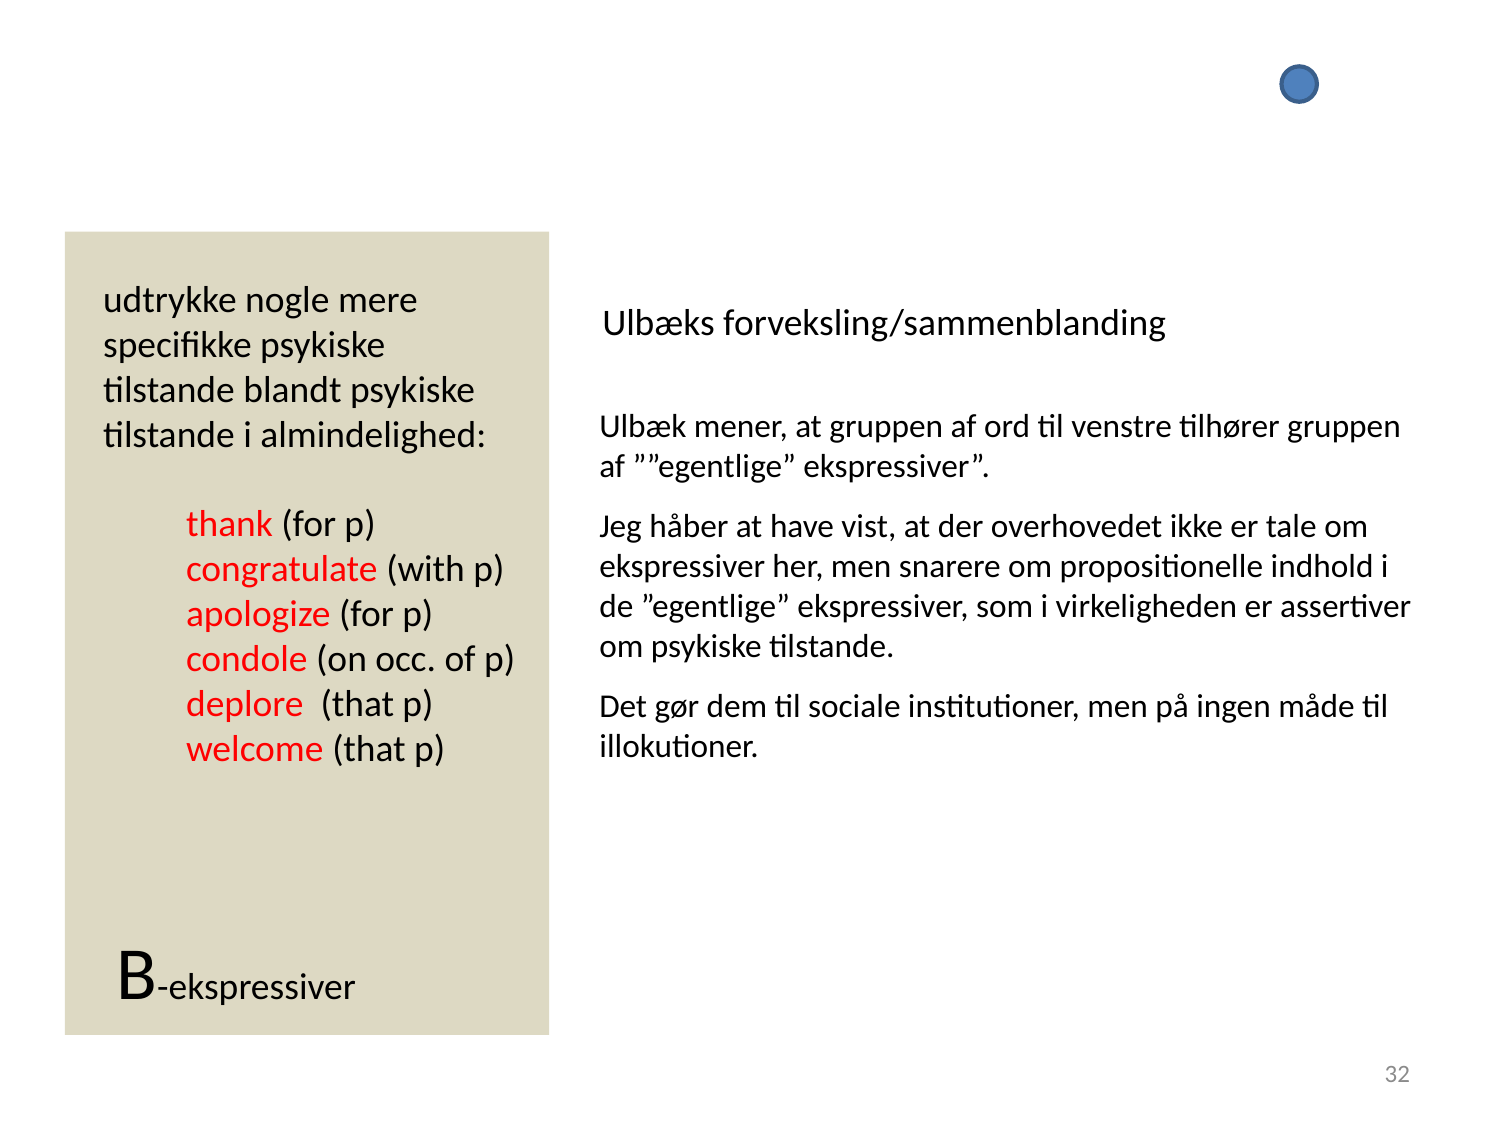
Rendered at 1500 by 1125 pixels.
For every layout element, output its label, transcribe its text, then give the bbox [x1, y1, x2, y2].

text_box Ulbæks forveksling/sammenblanding [587, 290, 1182, 351]
text_box [1279, 64, 1320, 104]
text_box udtrykke nogle mere specifikke psykiske tilstande blandt psykiske tilstande i almindelighed: [88, 267, 514, 462]
text_box Ulbæk mener, at gruppen af ord til venstre tilhører gruppen af ””egentlige” ekspressiver”. Jeg håber at have vist, at der overhovedet ikke er tale om ekspressiver her, men snarere om propositionelle indhold i de ”egentlige” ekspressiver, som i virkeligheden er assertiver om psykiske tilstande. Det gør dem til sociale institutioner, men på ingen måde til illokutioner. [584, 397, 1436, 772]
text_box B-ekspressiver [101, 916, 371, 1022]
text_box [63, 230, 551, 1037]
text_box thank (for p) congratulate (with p) apologize (for p) condole (on occ. of p) deplore (that p) welcome (that p) [171, 491, 573, 777]
slide_number 32 [1074, 1042, 1425, 1103]
